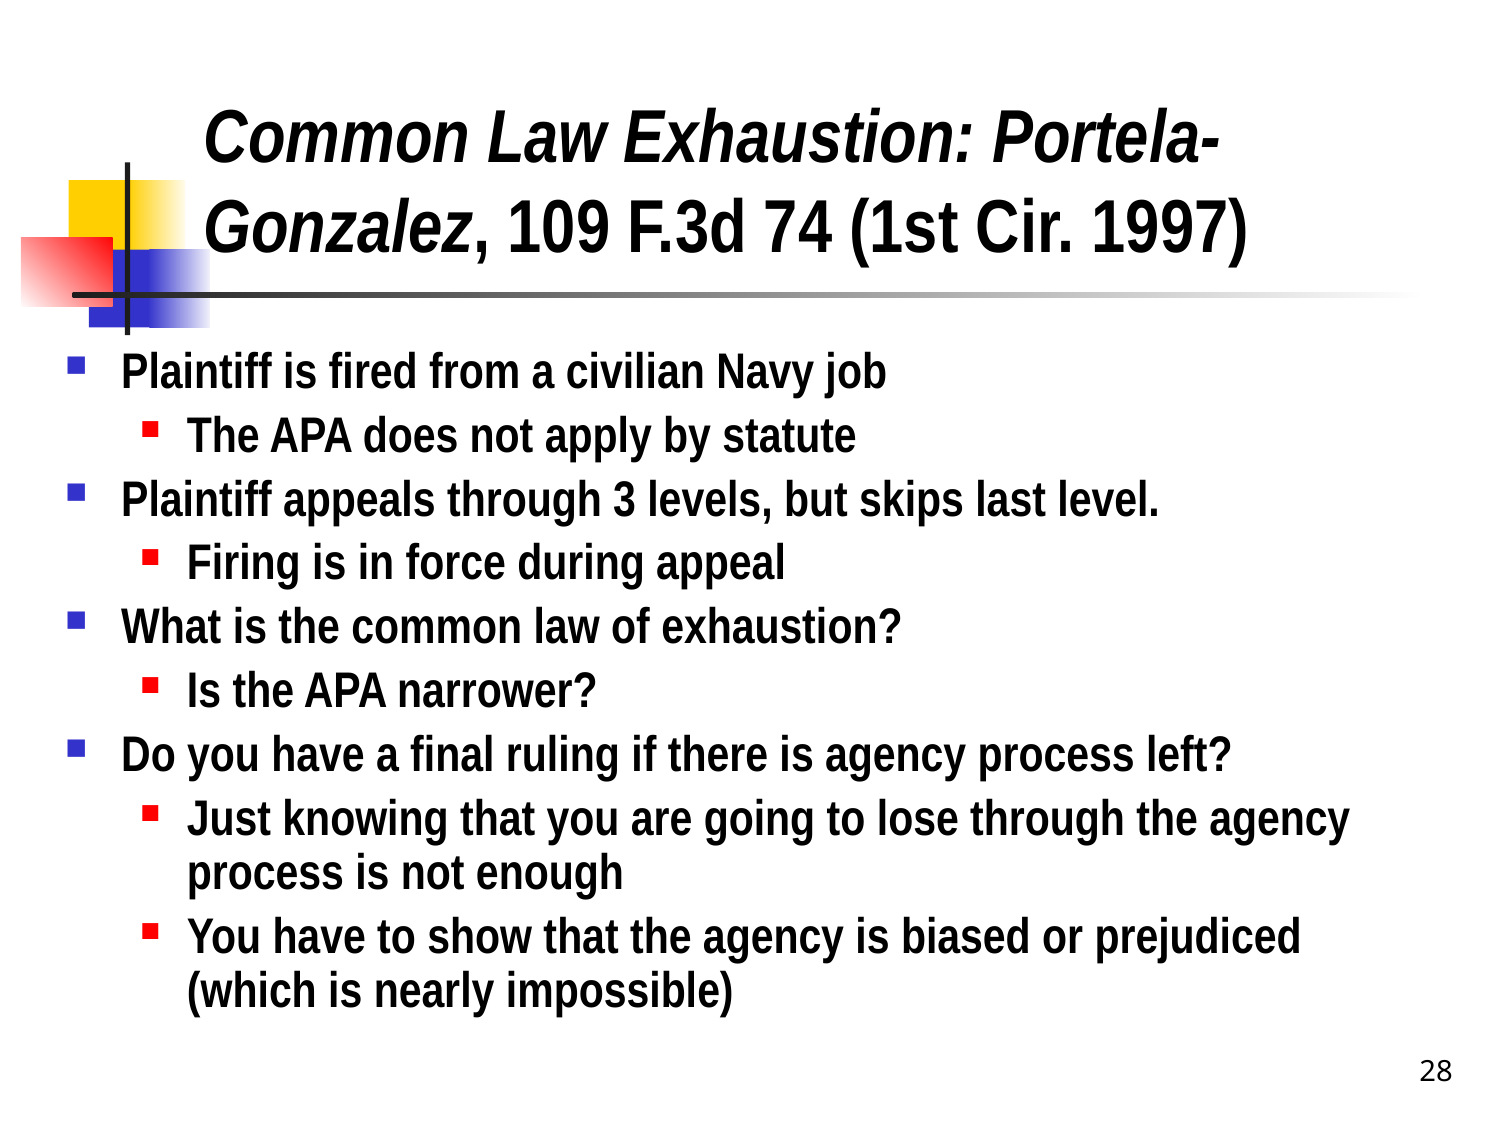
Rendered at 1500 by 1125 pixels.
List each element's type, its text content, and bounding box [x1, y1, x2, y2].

list Plaintiff is fired from a civilian Navy job The APA does not apply by statute Plaintiff appeals through 3 levels, but skips last level. Firing is in force during appeal What is the common law of exhaustion? Is the APA narrower? Do you have a final ruling if there is agency process left? Just knowing that you are going to lose through the agency process is not enough You have to show that the agency is biased or prejudiced (which is nearly impossible) [50, 337, 1450, 1075]
slide_number 28 [1155, 1024, 1468, 1100]
title Common Law Exhaustion: Portela-Gonzalez, 109 F.3d 74 (1st Cir. 1997) [188, 35, 1468, 275]
